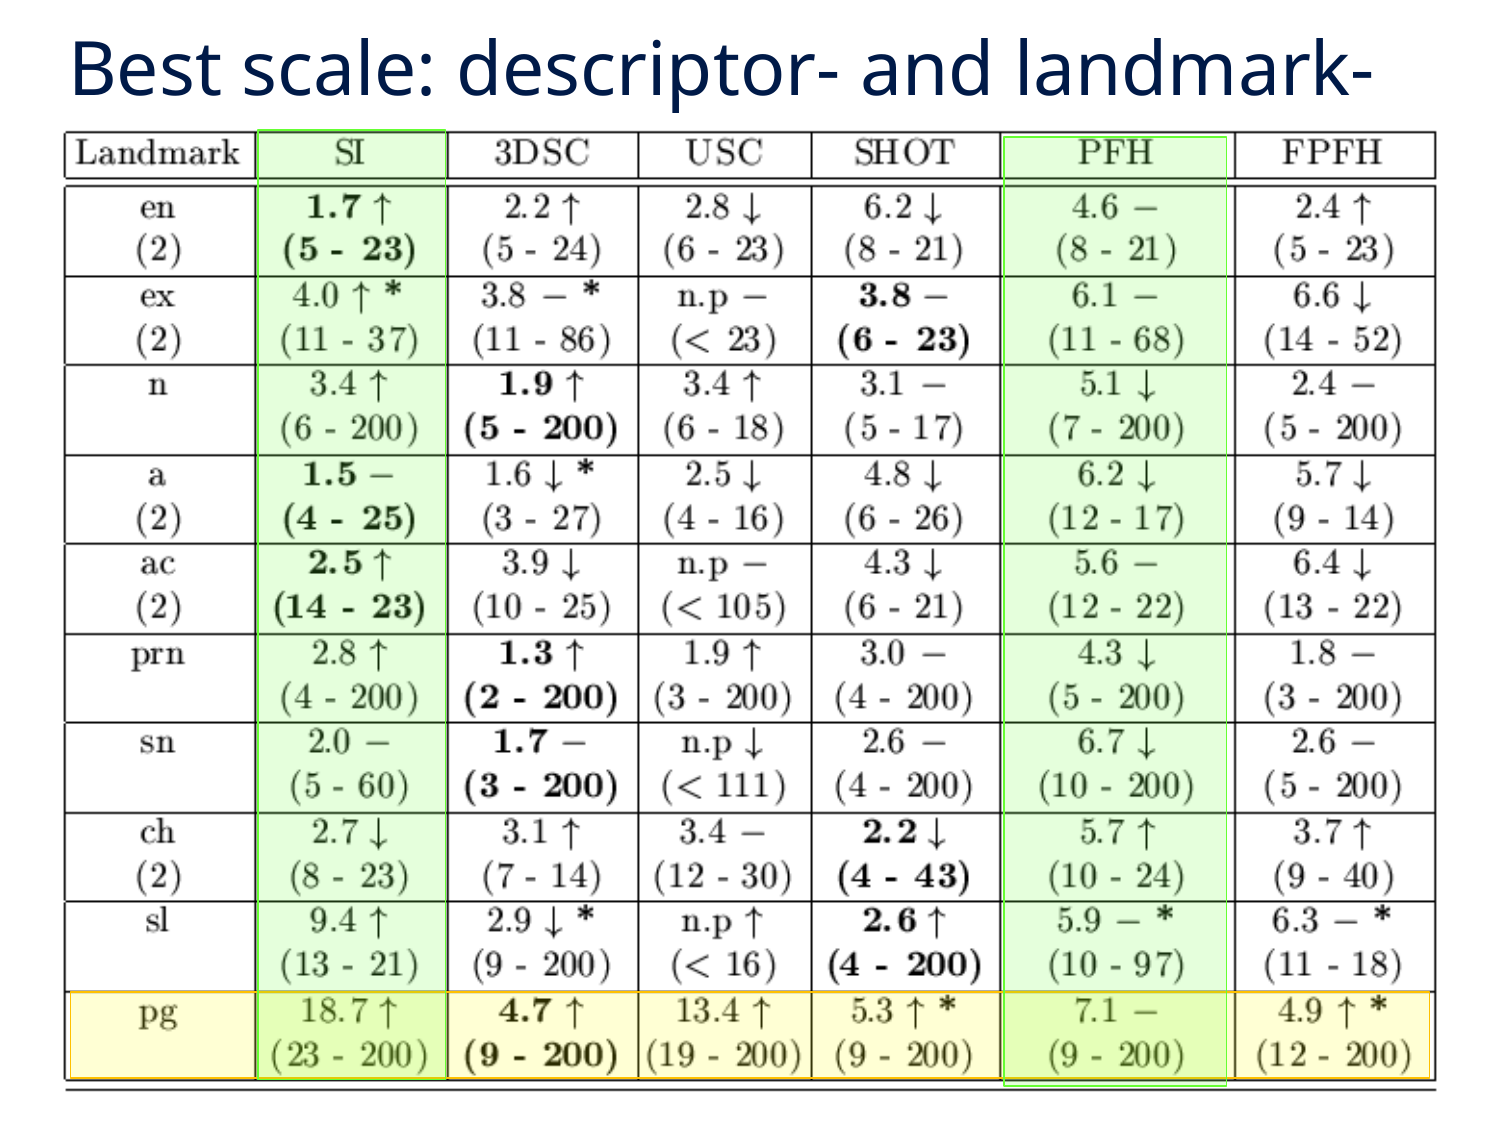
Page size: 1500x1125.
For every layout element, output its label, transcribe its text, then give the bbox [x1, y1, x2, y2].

title Best scale: descriptor- and landmark-trends [52, 12, 1500, 188]
picture [45, 124, 1454, 1100]
